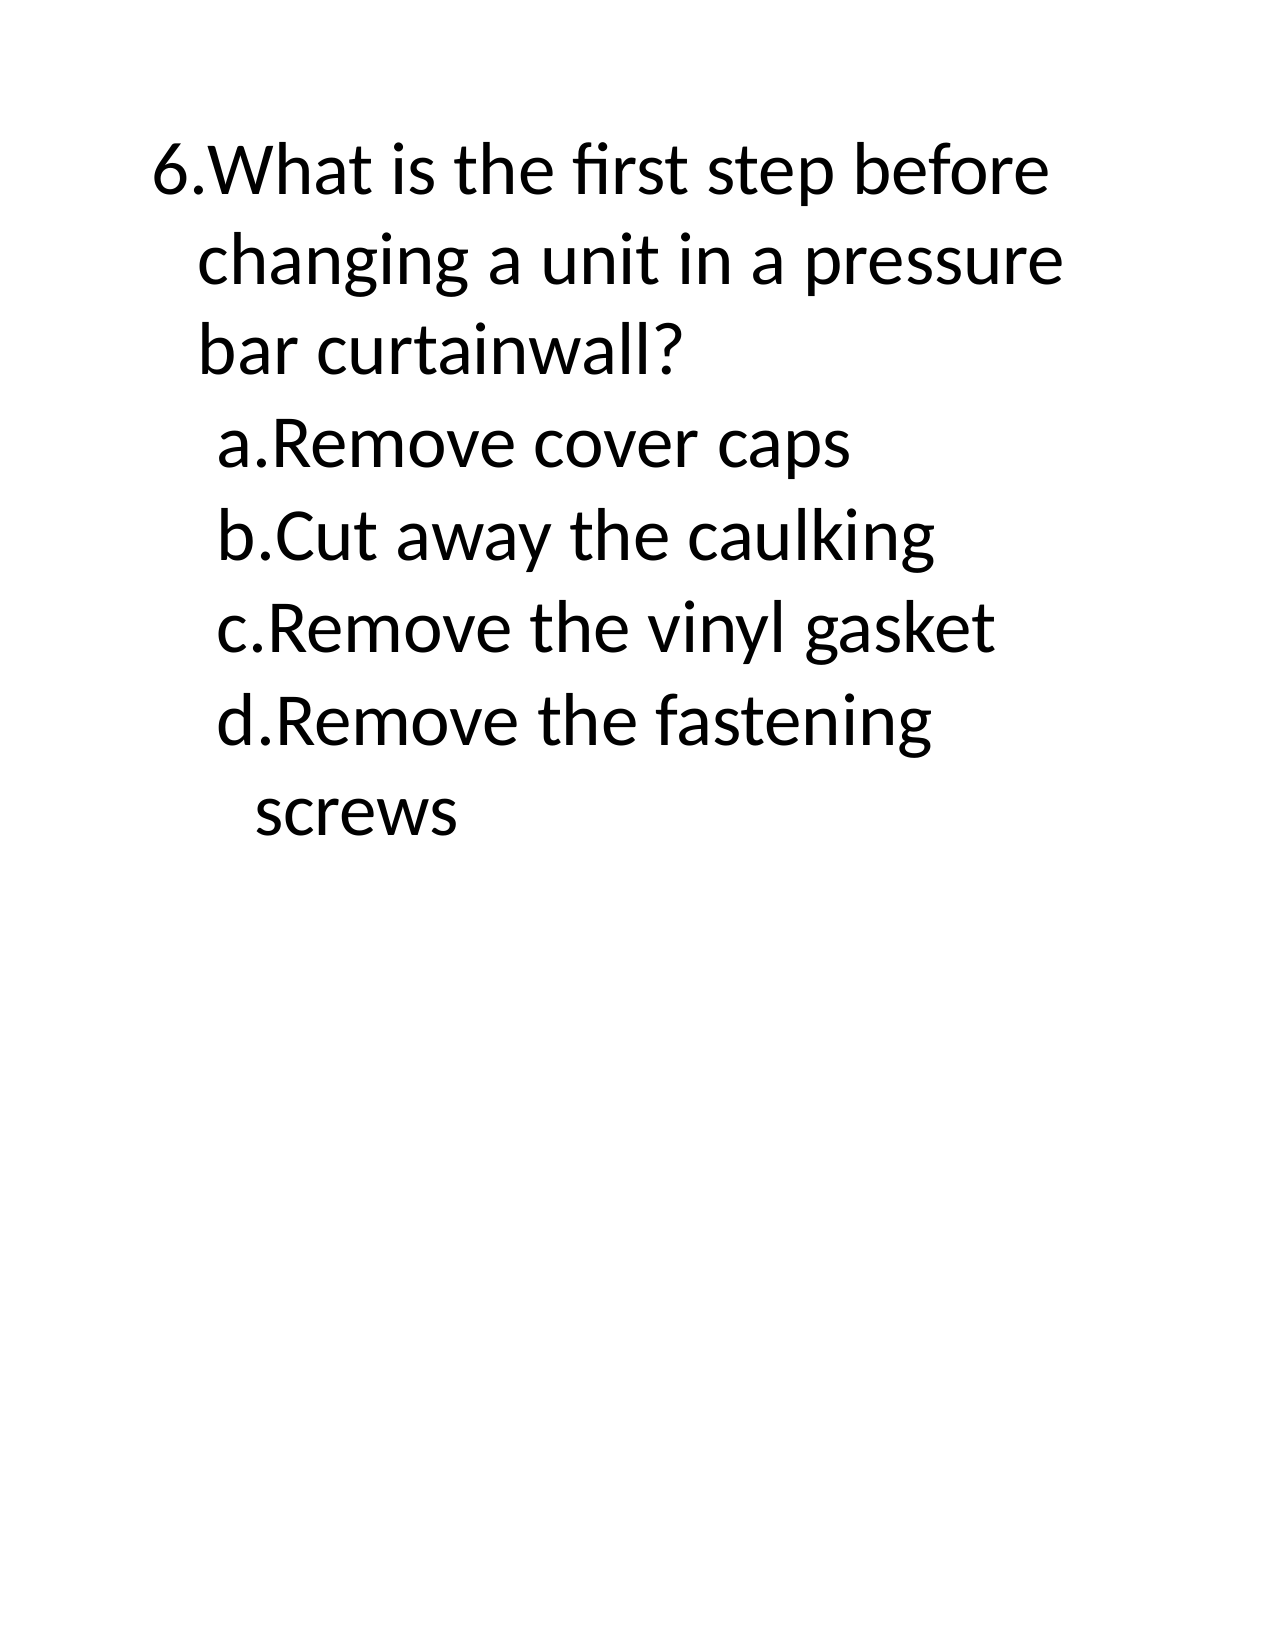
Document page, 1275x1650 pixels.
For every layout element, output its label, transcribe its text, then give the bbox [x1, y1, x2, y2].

text_box What is the first step before changing a unit in a pressure bar curtainwall? Remove cover caps Cut away the caulking Remove the vinyl gasket Remove the fastening screws [124, 112, 1163, 858]
